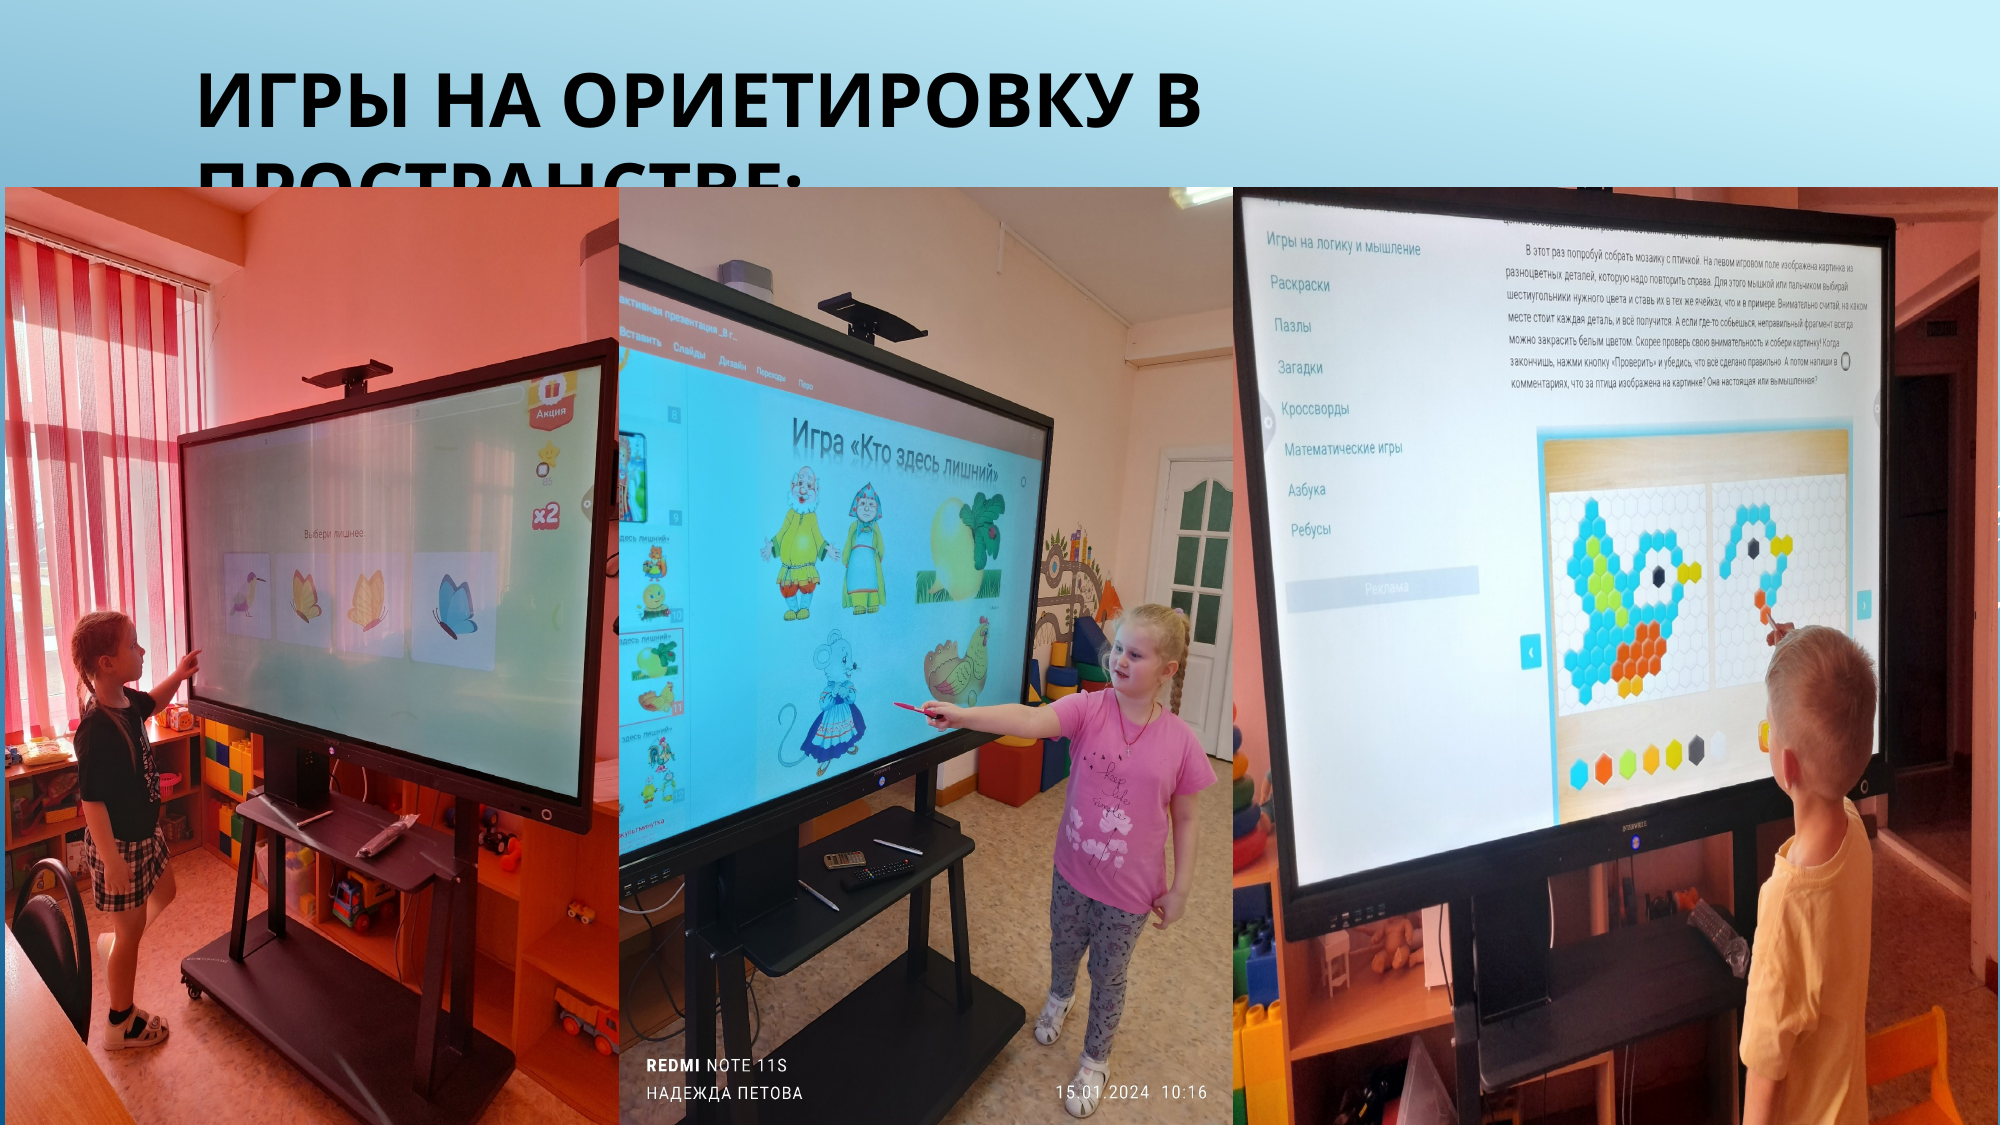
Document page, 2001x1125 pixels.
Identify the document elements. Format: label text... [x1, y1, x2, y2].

title ИГРЫ НА ОРИЕТИРОВКУ В ПРОСТРАНСТВЕ: [179, 18, 1778, 187]
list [5, 187, 619, 1125]
picture [619, 187, 1999, 1125]
